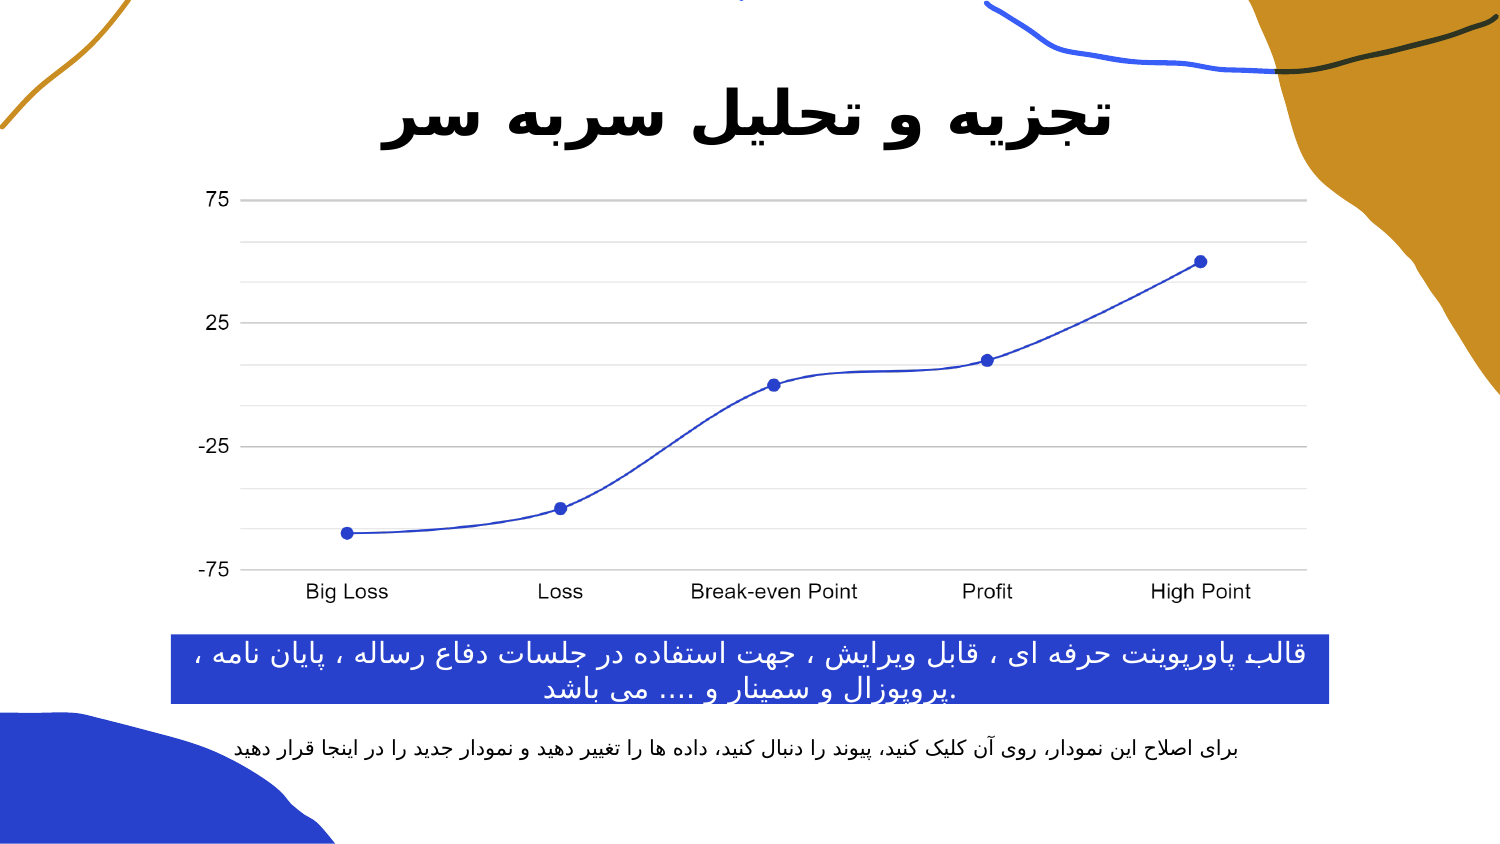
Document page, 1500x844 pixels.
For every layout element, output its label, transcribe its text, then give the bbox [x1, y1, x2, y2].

picture [170, 166, 1330, 626]
subtitle قالب پاورپوينت حرفه ای ، قابل ویرایش ، جهت استفاده در جلسات دفاع رساله ، پایان نامه ، پروپوزال و سمینار و .... می باشد. [170, 634, 1330, 704]
title تجزیه و تحلیل سربه سر [119, 72, 1381, 167]
text_box برای اصلاح این نمودار، روی آن کلیک کنید، پیوند را دنبال کنید، داده ها را تغییر دهید و نمودار جدید را در اینجا قرار دهید [196, 720, 1276, 796]
